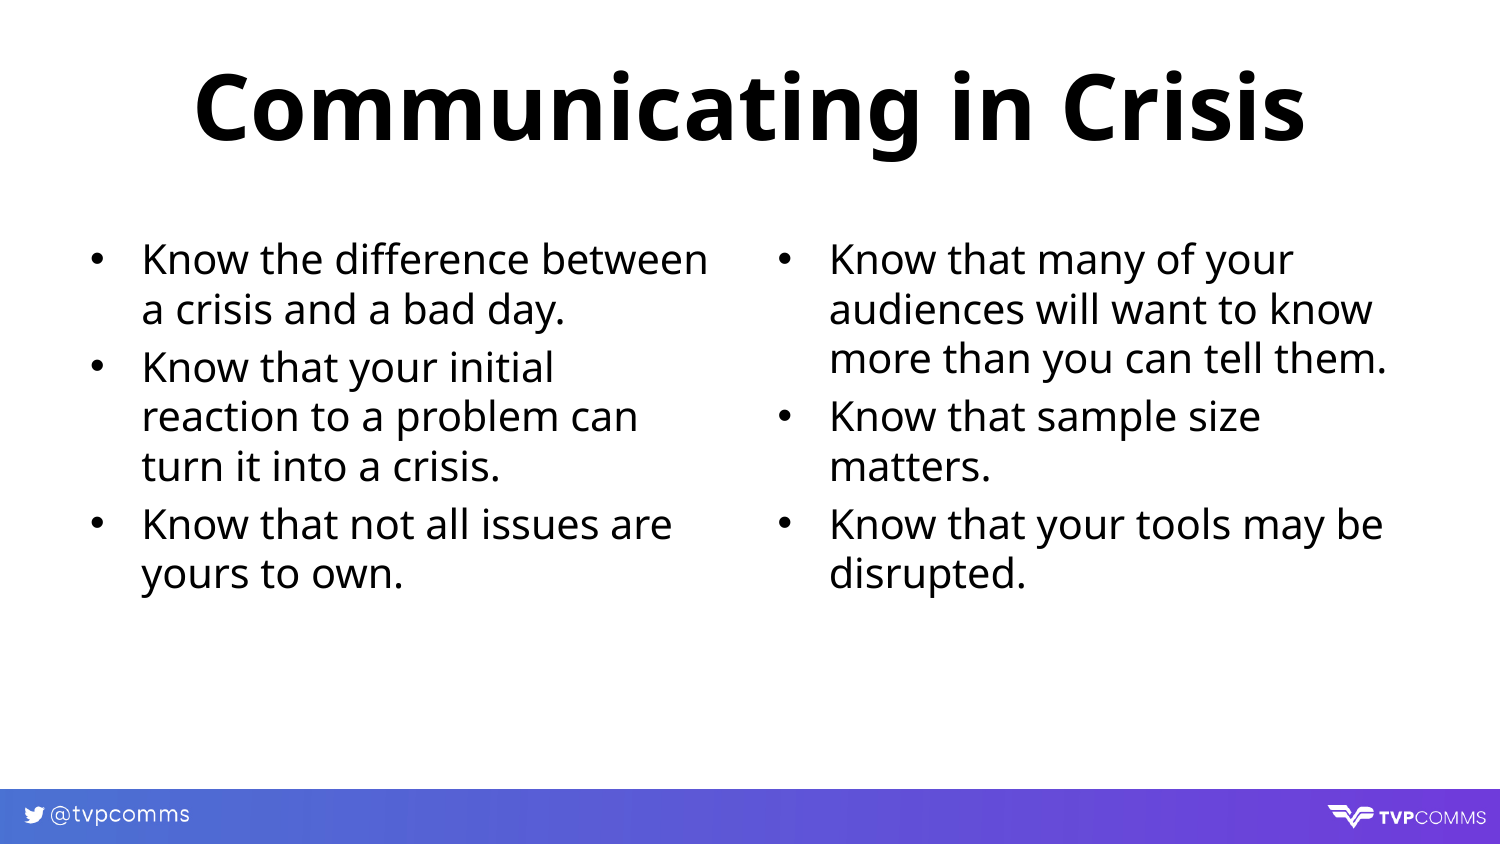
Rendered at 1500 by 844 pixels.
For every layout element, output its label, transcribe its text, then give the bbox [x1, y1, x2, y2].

title Communicating in Crisis [75, 33, 1425, 175]
list Know that many of your audiences will want to know more than you can tell them. Know that sample size matters. Know that your tools may be disrupted. [762, 225, 1425, 644]
picture [0, 0, 1500, 844]
list Know the difference between a crisis and a bad day. Know that your initial reaction to a problem can turn it into a crisis. Know that not all issues are yours to own. [75, 225, 738, 644]
